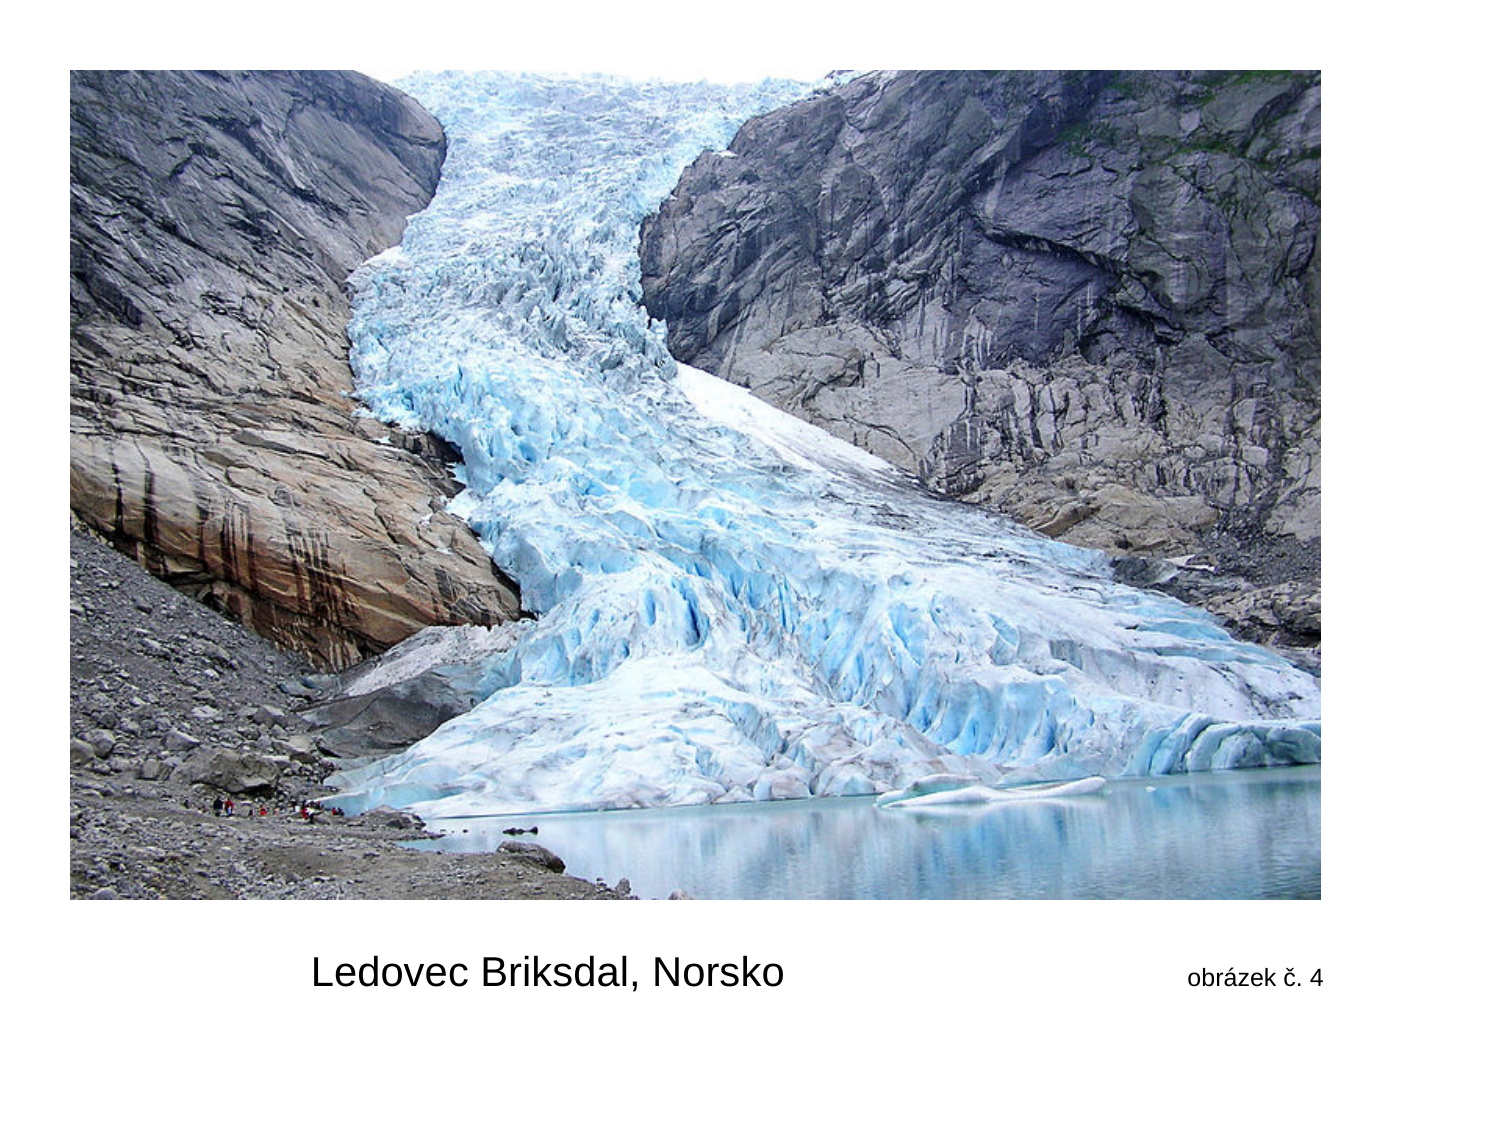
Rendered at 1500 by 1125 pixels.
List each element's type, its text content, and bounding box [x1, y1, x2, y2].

picture [70, 70, 1321, 901]
text_box Ledovec Briksdal, Norsko obrázek č. 4 [296, 937, 1347, 1003]
